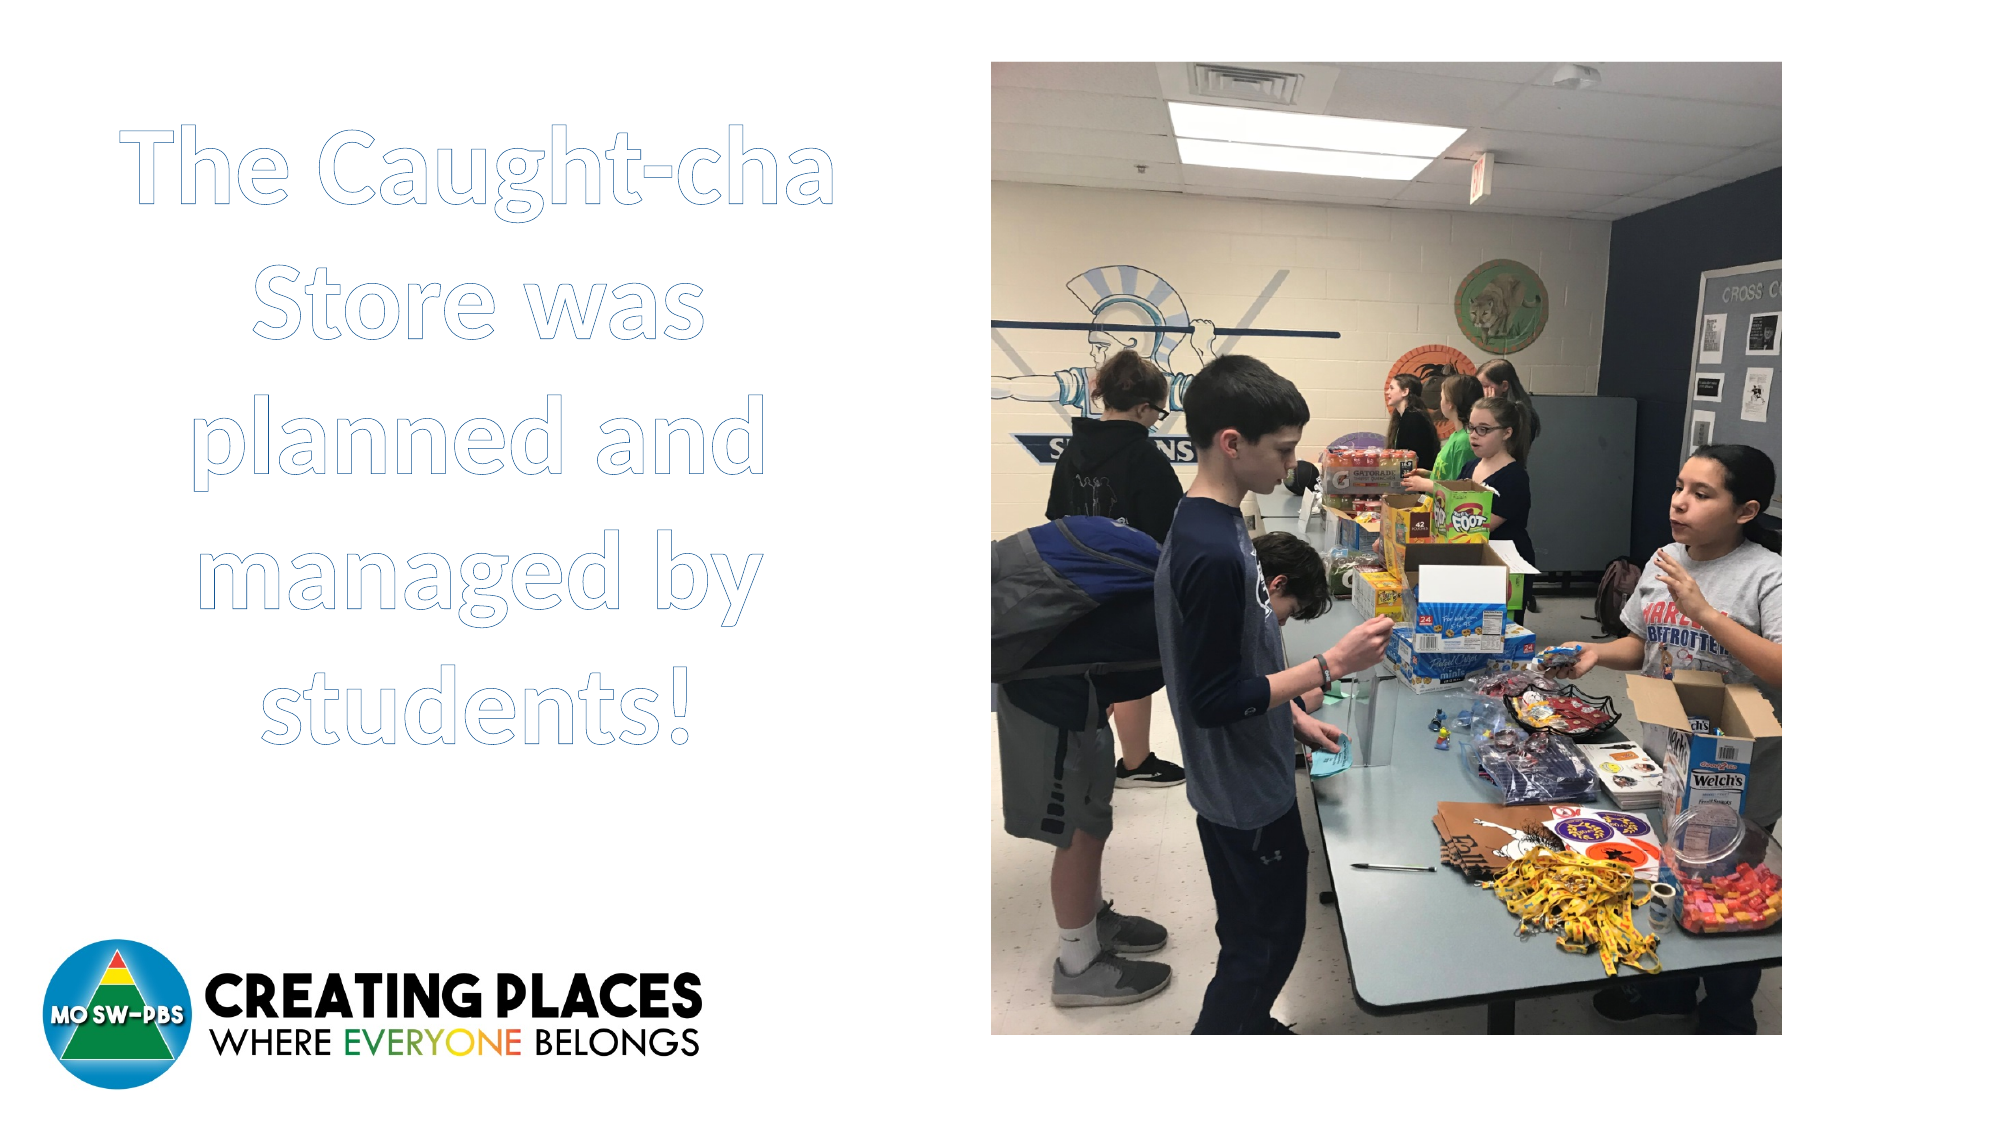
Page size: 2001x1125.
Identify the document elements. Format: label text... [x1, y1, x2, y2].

picture [27, 925, 717, 1103]
text_box The Caught-cha Store was planned and managed by students! [55, 83, 902, 774]
picture [899, 62, 1873, 1035]
